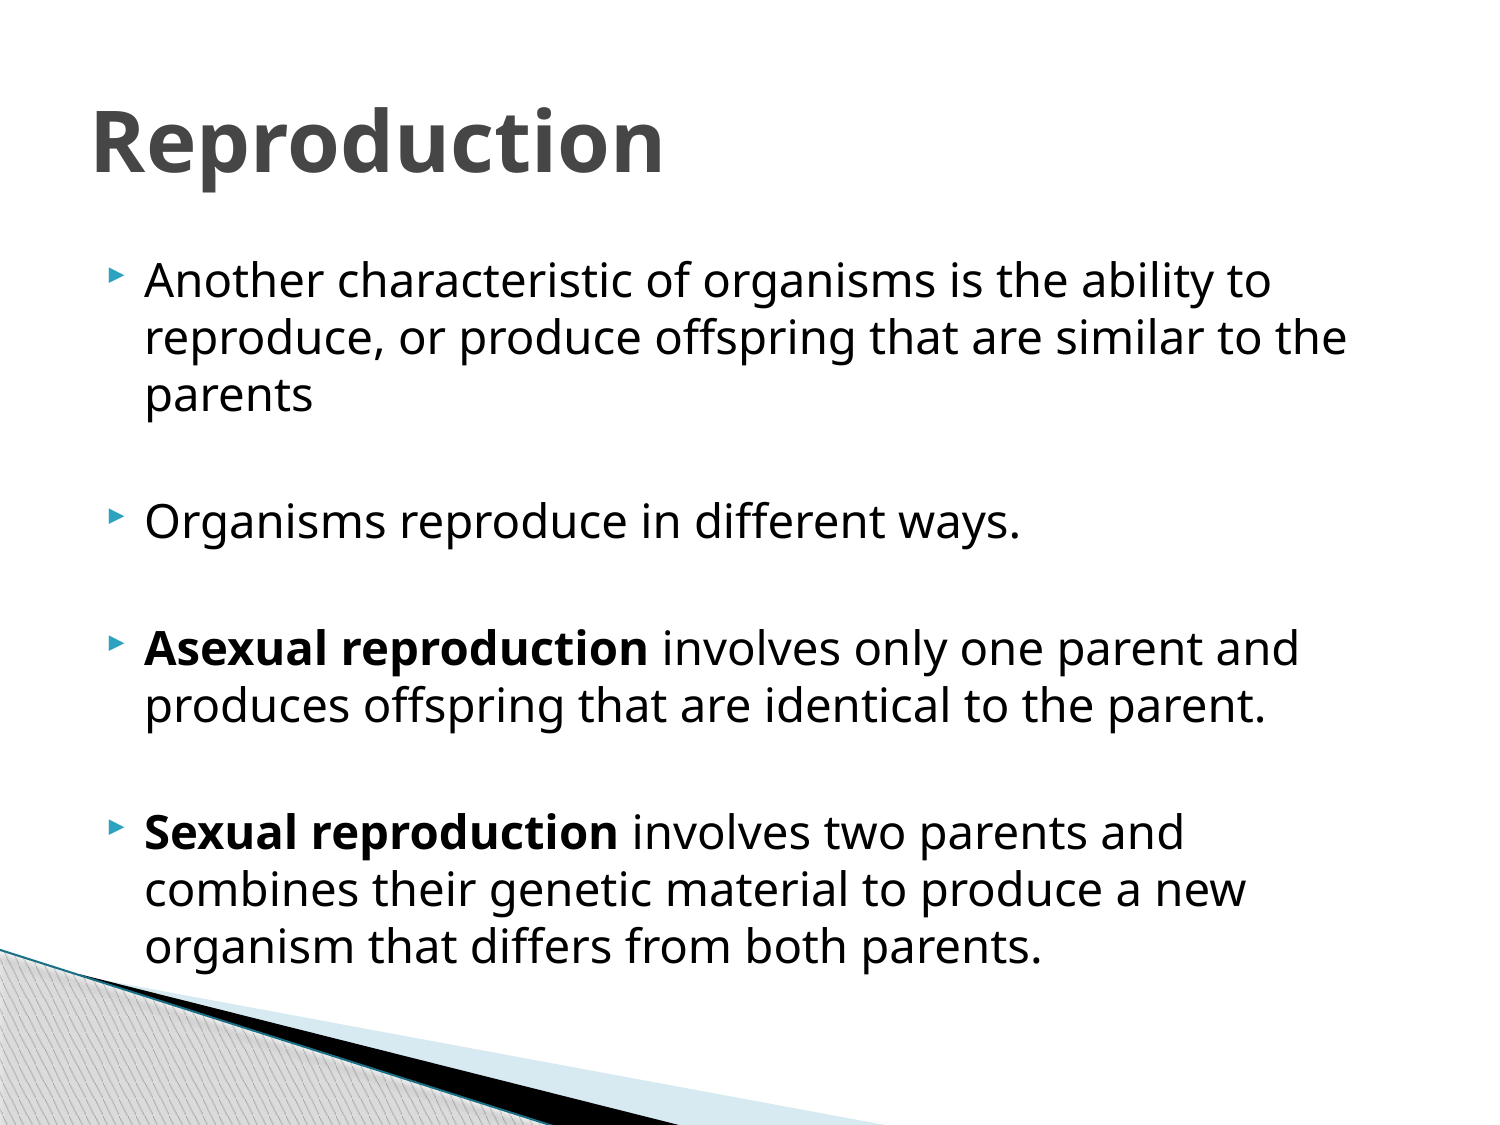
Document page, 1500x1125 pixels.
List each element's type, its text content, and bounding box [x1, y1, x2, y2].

title Reproduction [75, 45, 1425, 233]
list Another characteristic of organisms is the ability to reproduce, or produce offspring that are similar to the parents Organisms reproduce in different ways. Asexual reproduction involves only one parent and produces offspring that are identical to the parent. Sexual reproduction involves two parents and combines their genetic material to produce a new organism that differs from both parents. [75, 243, 1425, 986]
